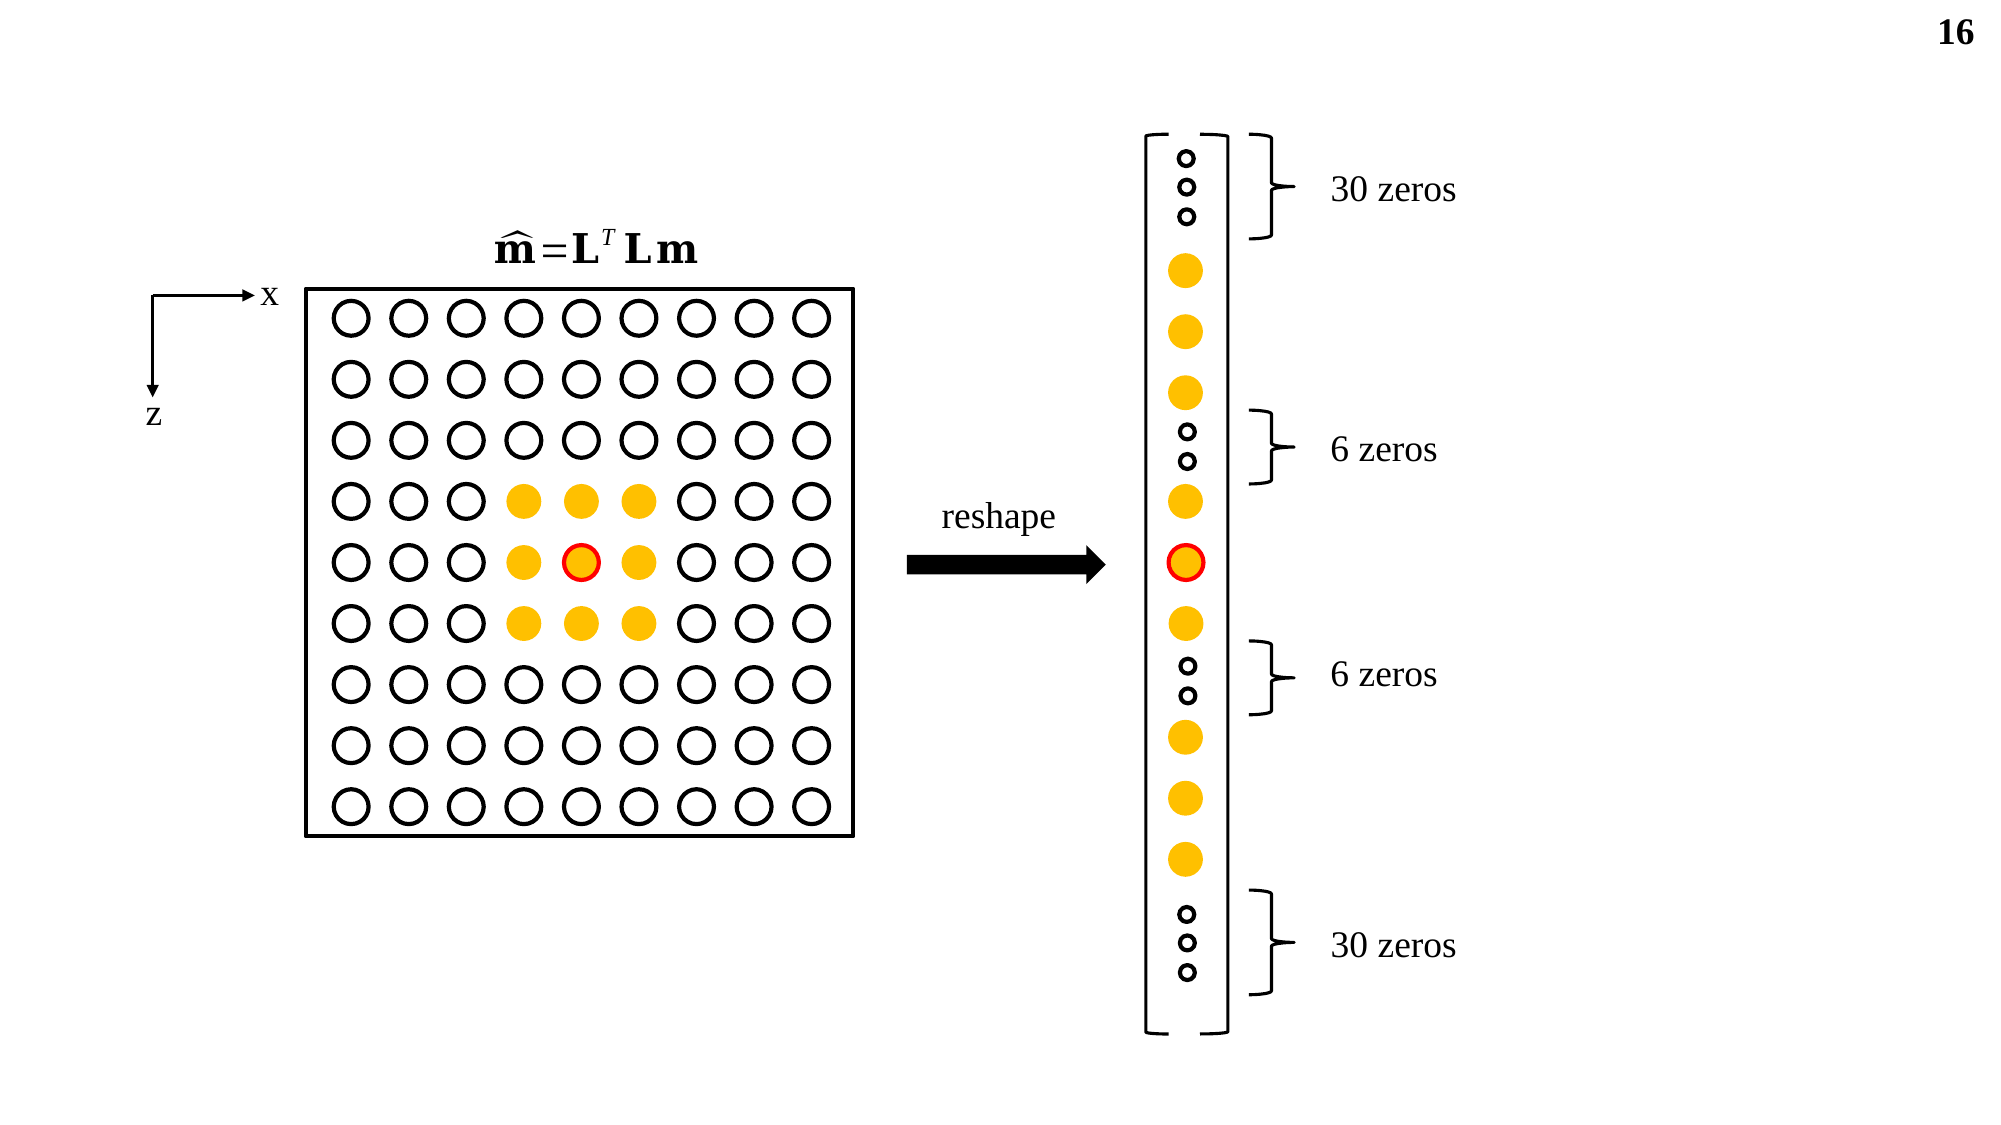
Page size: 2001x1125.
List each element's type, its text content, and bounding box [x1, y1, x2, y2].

text_box [1165, 778, 1206, 818]
text_box [1177, 451, 1197, 472]
text_box [1248, 409, 1295, 485]
text_box [1177, 963, 1197, 983]
text_box [1165, 839, 1206, 879]
text_box [1165, 312, 1206, 352]
text_box 30 zeros [1315, 156, 1472, 216]
text_box [1177, 177, 1197, 197]
text_box [1248, 889, 1295, 996]
text_box [1165, 717, 1206, 757]
text_box [1145, 133, 1169, 1035]
text_box [1176, 149, 1196, 169]
text_box [1165, 373, 1206, 413]
text_box 30 zeros [1315, 912, 1472, 972]
text_box [1165, 481, 1206, 521]
text_box [1248, 640, 1295, 716]
text_box [1166, 542, 1206, 583]
text_box [1248, 133, 1295, 240]
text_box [305, 288, 854, 837]
text_box 16 [1922, 0, 1991, 60]
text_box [130, 260, 290, 442]
text_box [1178, 656, 1198, 676]
text_box 6 zeros [1315, 416, 1453, 477]
text_box [904, 543, 1108, 587]
text_box [1177, 207, 1197, 227]
text_box [1178, 686, 1198, 706]
text_box [1177, 904, 1197, 924]
text_box [1177, 933, 1197, 953]
text_box 6 zeros [1315, 641, 1453, 702]
text_box [1165, 251, 1206, 291]
text_box reshape [926, 483, 1072, 544]
text_box [1177, 422, 1197, 442]
text_box [1166, 604, 1206, 644]
text_box [1199, 133, 1229, 1035]
